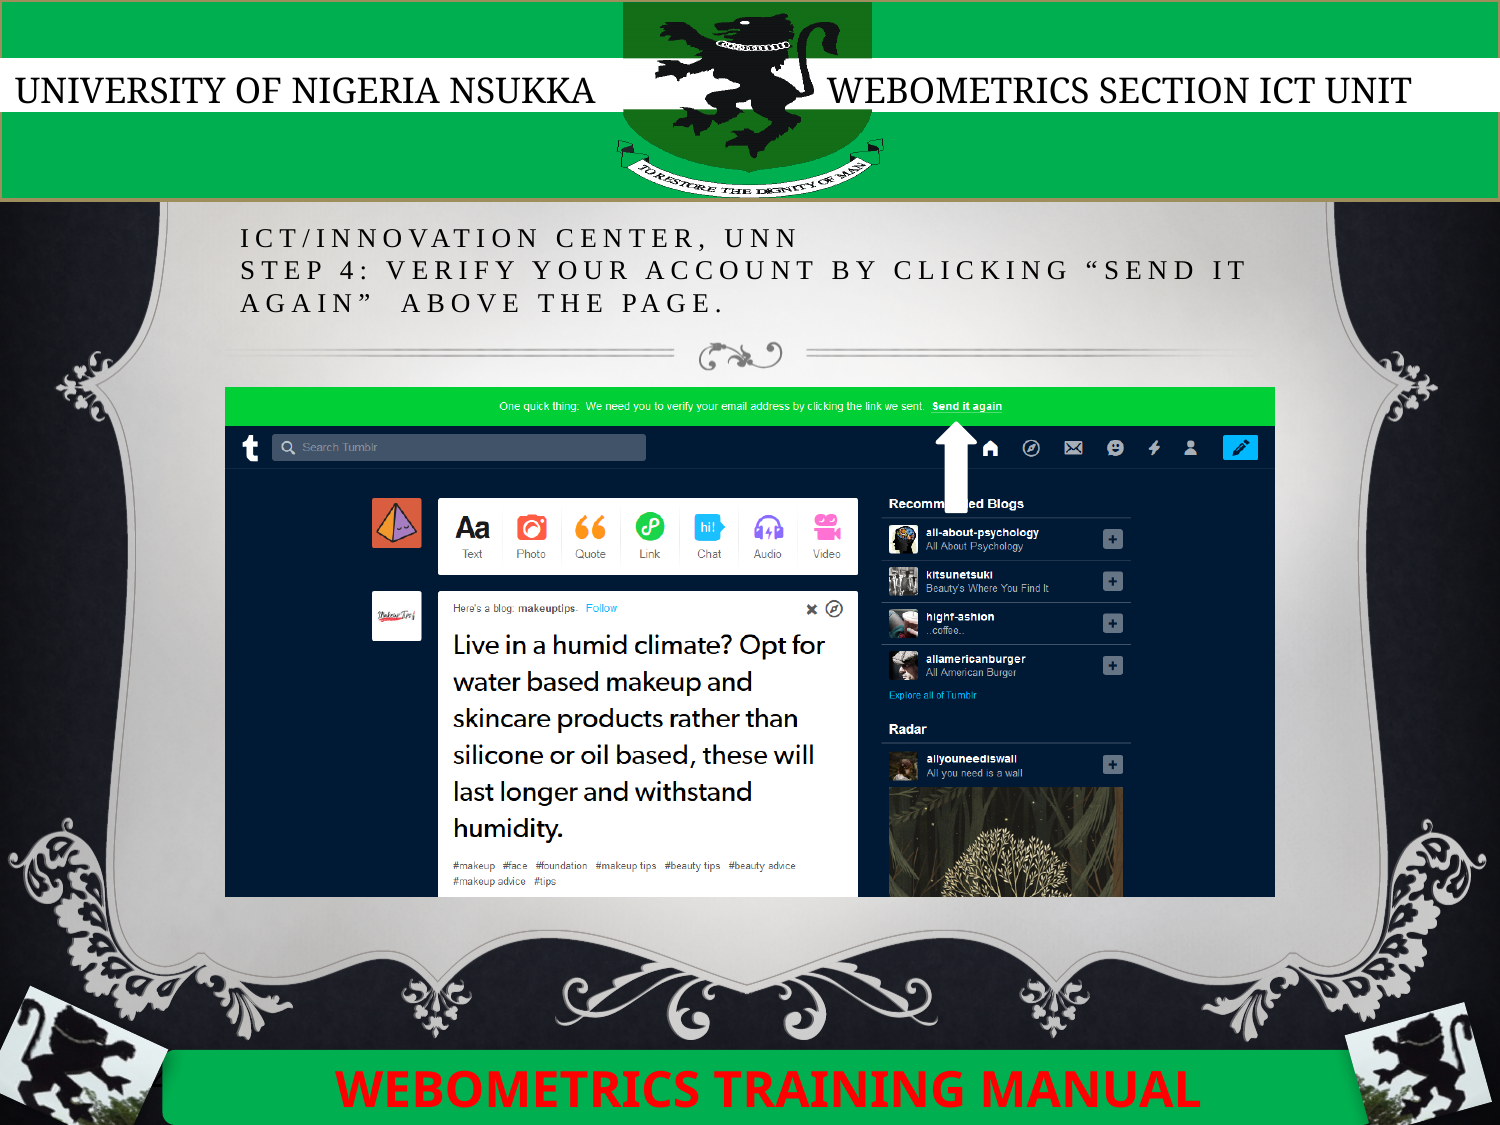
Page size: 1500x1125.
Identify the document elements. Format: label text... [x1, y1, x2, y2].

picture [0, 202, 1500, 265]
picture [613, 0, 887, 200]
picture [0, 386, 1500, 1125]
title ICT/INNOVATION CENTER, UNN STEP 4: verify your account by clicking “send it again” above the page. [225, 212, 1275, 325]
picture [155, 1076, 162, 1084]
